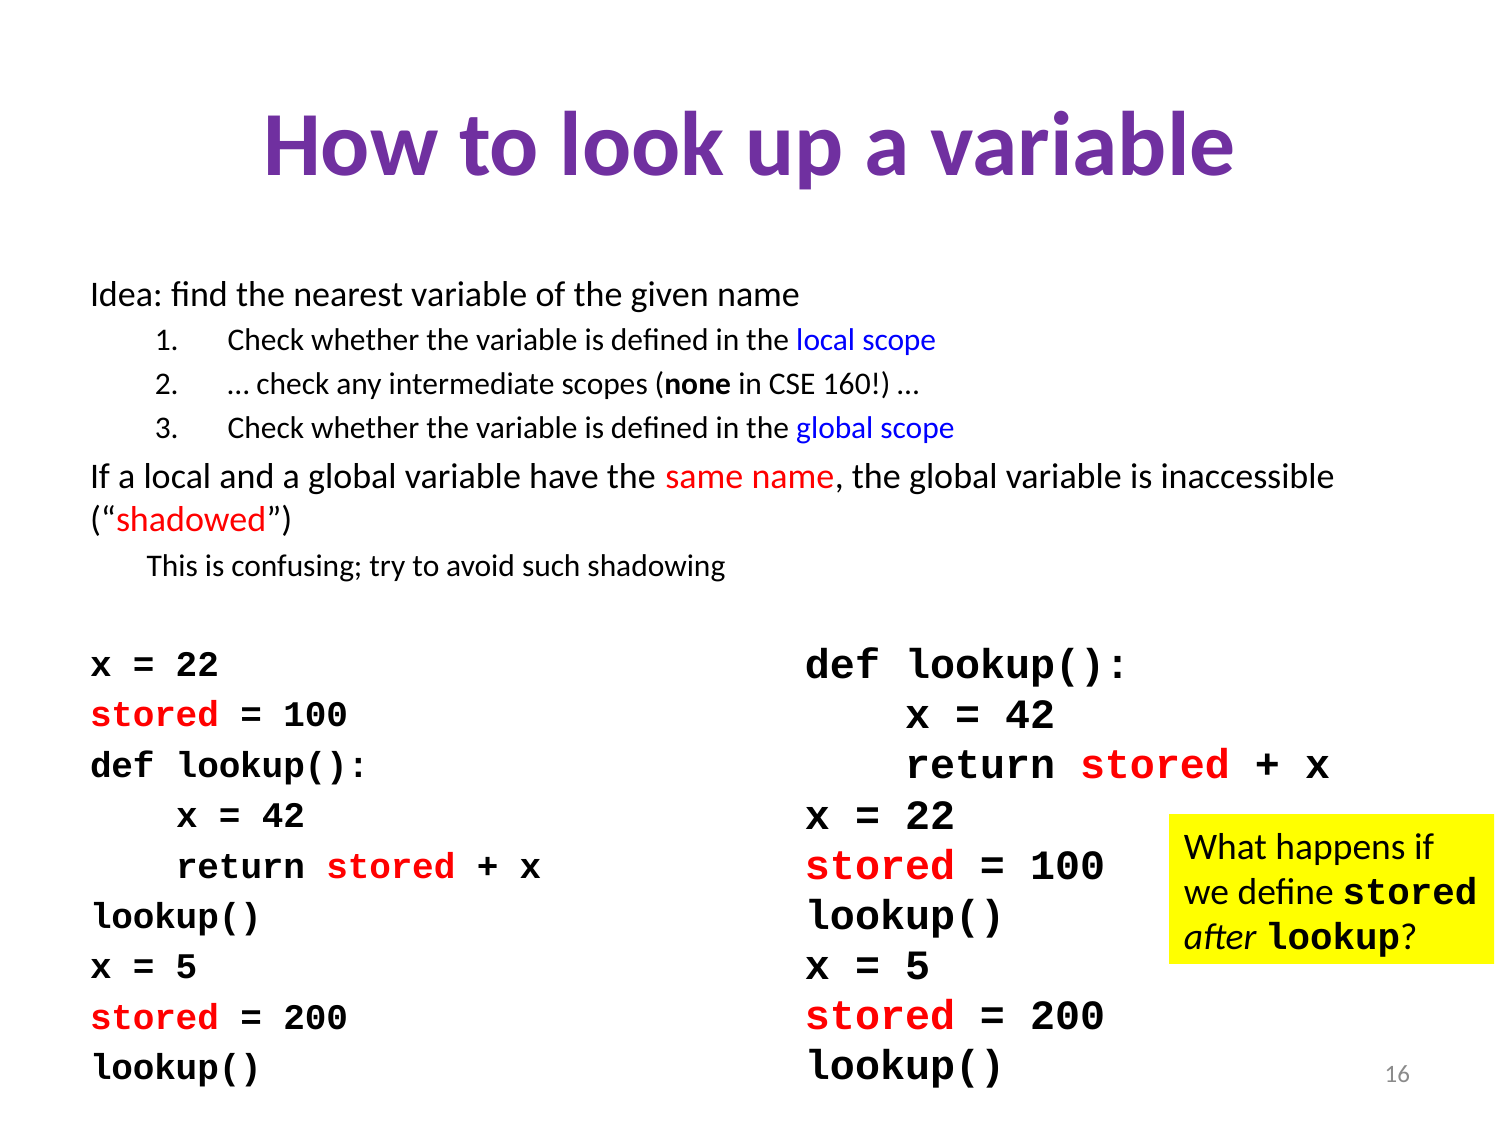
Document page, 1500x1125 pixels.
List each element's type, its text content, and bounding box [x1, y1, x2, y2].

text_box def lookup(): x = 42 return stored + x x = 22 stored = 100 lookup() x = 5 stored = 200 lookup() [790, 629, 1345, 1125]
text_box What happens if we define stored after lookup? [1169, 814, 1495, 964]
slide_number 16 [1074, 1042, 1425, 1103]
list Idea: find the nearest variable of the given name Check whether the variable is defined in the local scope … check any intermediate scopes (none in CSE 160!) … Check whether the variable is defined in the global scope If a local and a global variable have the same name, the global variable is inaccessible (“shadowed”) This is confusing; try to avoid such shadowing x = 22 stored = 100 def lookup(): x = 42 return stored + x lookup() x = 5 stored = 200 lookup() [75, 262, 1425, 1100]
title How to look up a variable [75, 45, 1425, 233]
